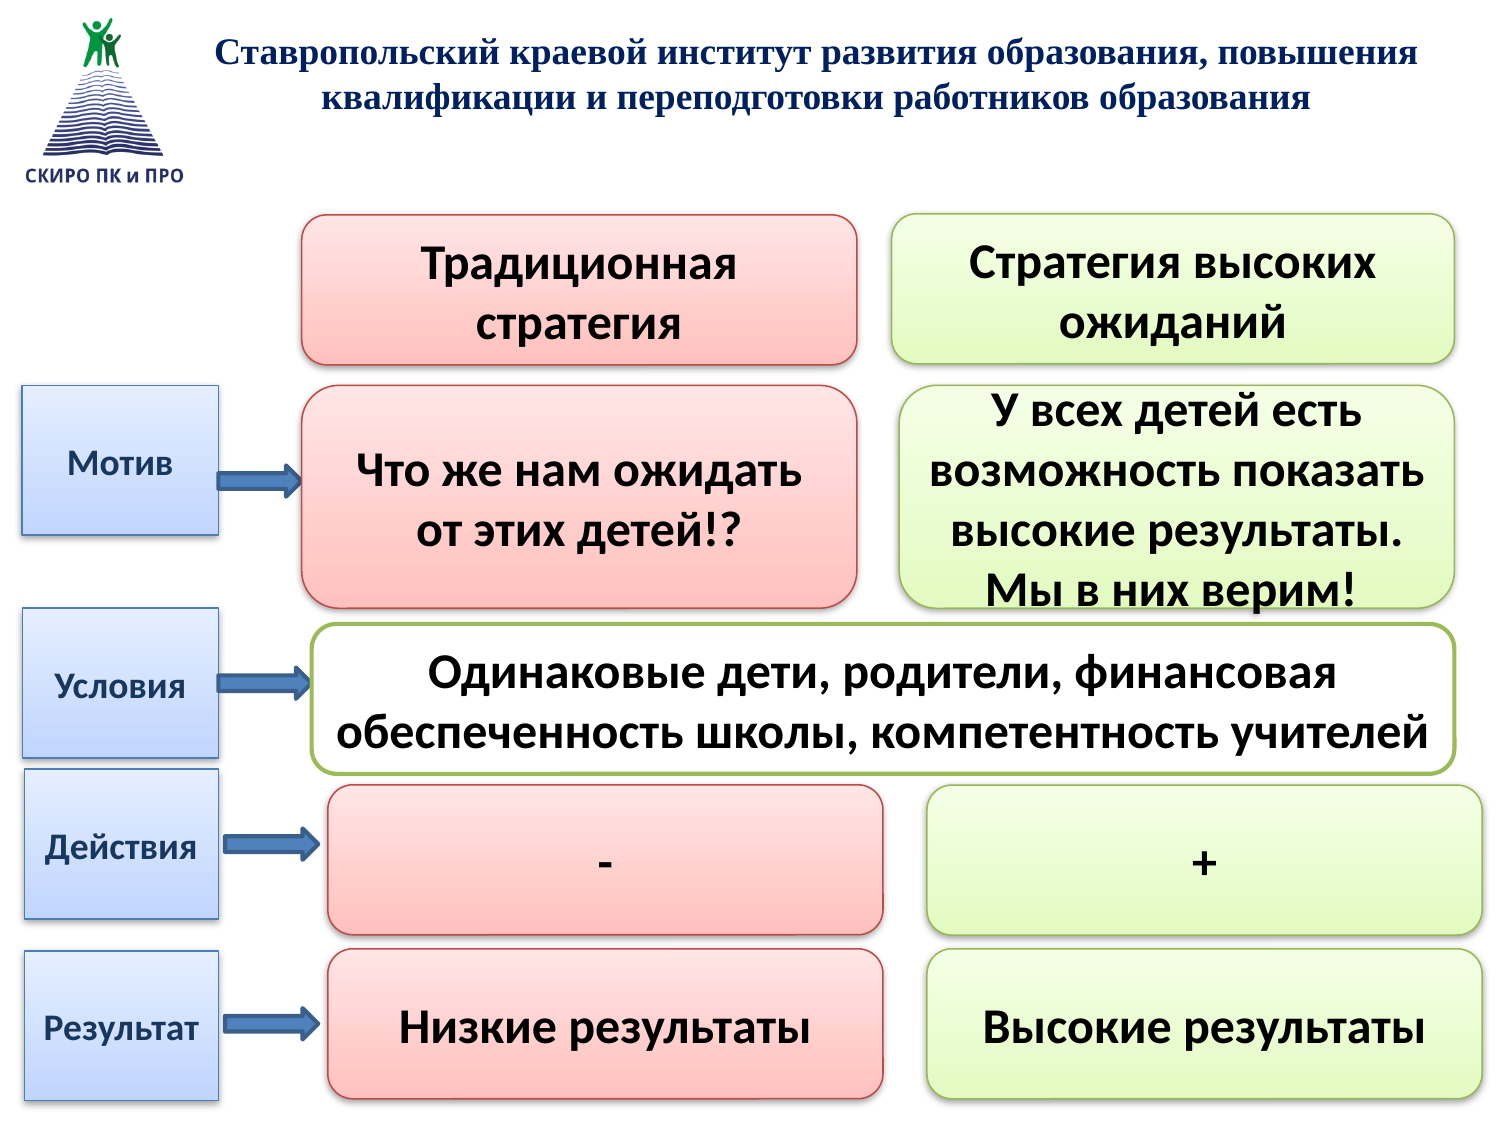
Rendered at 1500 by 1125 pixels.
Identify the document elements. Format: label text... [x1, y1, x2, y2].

text_box Результат [24, 950, 219, 1101]
text_box [222, 826, 321, 862]
text_box Мотив [21, 385, 219, 536]
text_box Стратегия высоких ожиданий [890, 213, 1456, 365]
text_box Что же нам ожидать от этих детей!? [300, 384, 858, 610]
text_box Условия [22, 607, 219, 759]
text_box [216, 463, 296, 499]
picture [24, 17, 184, 188]
text_box Ставропольский краевой институт развития образования, повышения квалификации и переподготовки работников образования [187, 19, 1455, 125]
text_box Высокие результаты [926, 948, 1483, 1100]
text_box [202, 559, 1455, 676]
text_box + [926, 784, 1483, 936]
text_box Действия [24, 768, 219, 920]
text_box Одинаковые дети, родители, финансовая обеспеченность школы, компетентность учителей [309, 621, 1457, 776]
text_box - [327, 784, 884, 936]
text_box У всех детей есть возможность показать высокие результаты. Мы в них верим! [898, 384, 1456, 610]
text_box Традиционная стратегия [300, 214, 858, 366]
text_box [216, 665, 309, 701]
text_box [219, 690, 1455, 808]
text_box Низкие результаты [327, 948, 884, 1100]
text_box [222, 1006, 321, 1042]
